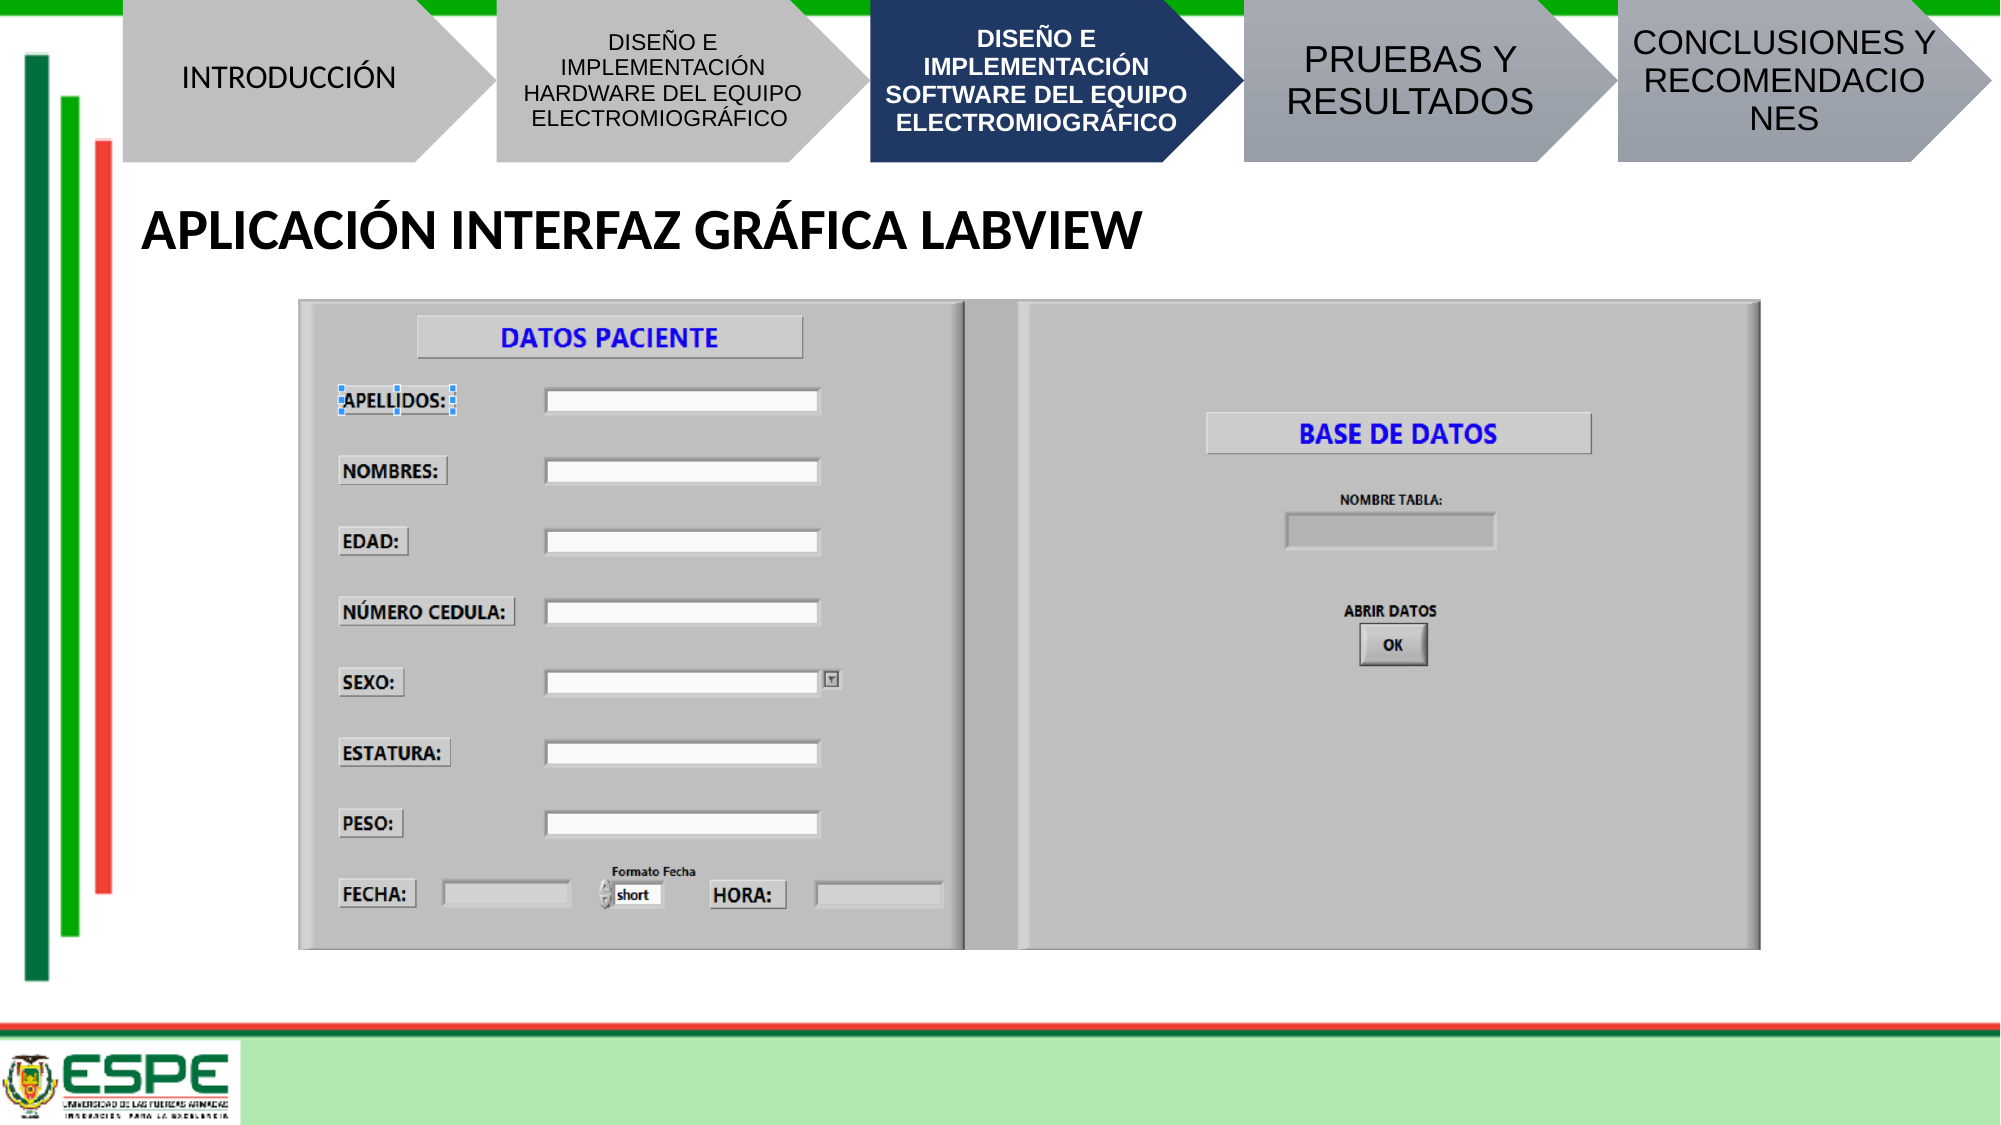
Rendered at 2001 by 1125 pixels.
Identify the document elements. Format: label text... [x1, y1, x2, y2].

text_box APLICACIÓN INTERFAZ GRÁFICA LABVIEW [127, 183, 1951, 324]
picture [0, 0, 2001, 1125]
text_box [122, 0, 1992, 163]
